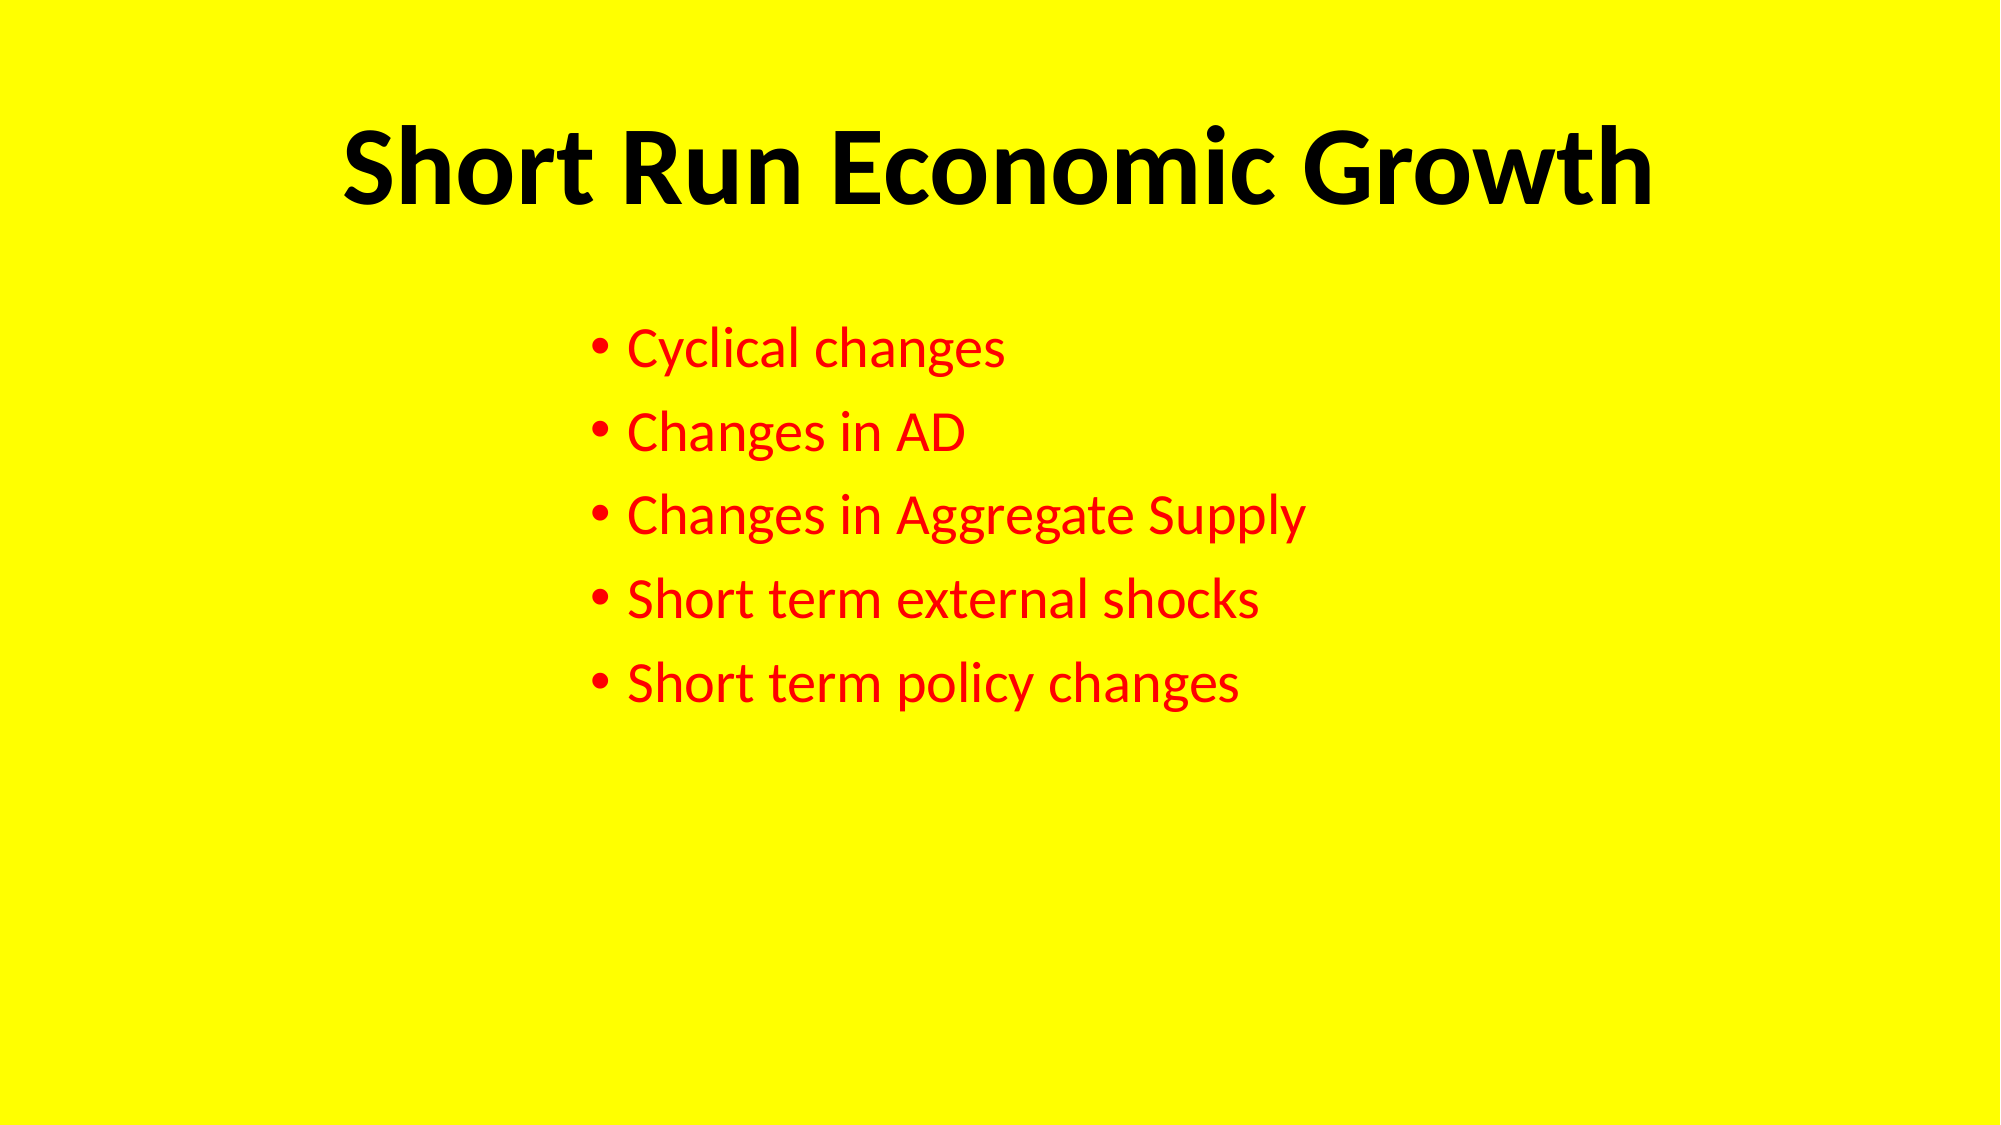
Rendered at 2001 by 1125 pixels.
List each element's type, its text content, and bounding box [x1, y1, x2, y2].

list Cyclical changes Changes in AD Changes in Aggregate Supply Short term external shocks Short term policy changes [575, 309, 1425, 1024]
title Short Run Economic Growth [137, 59, 1863, 278]
